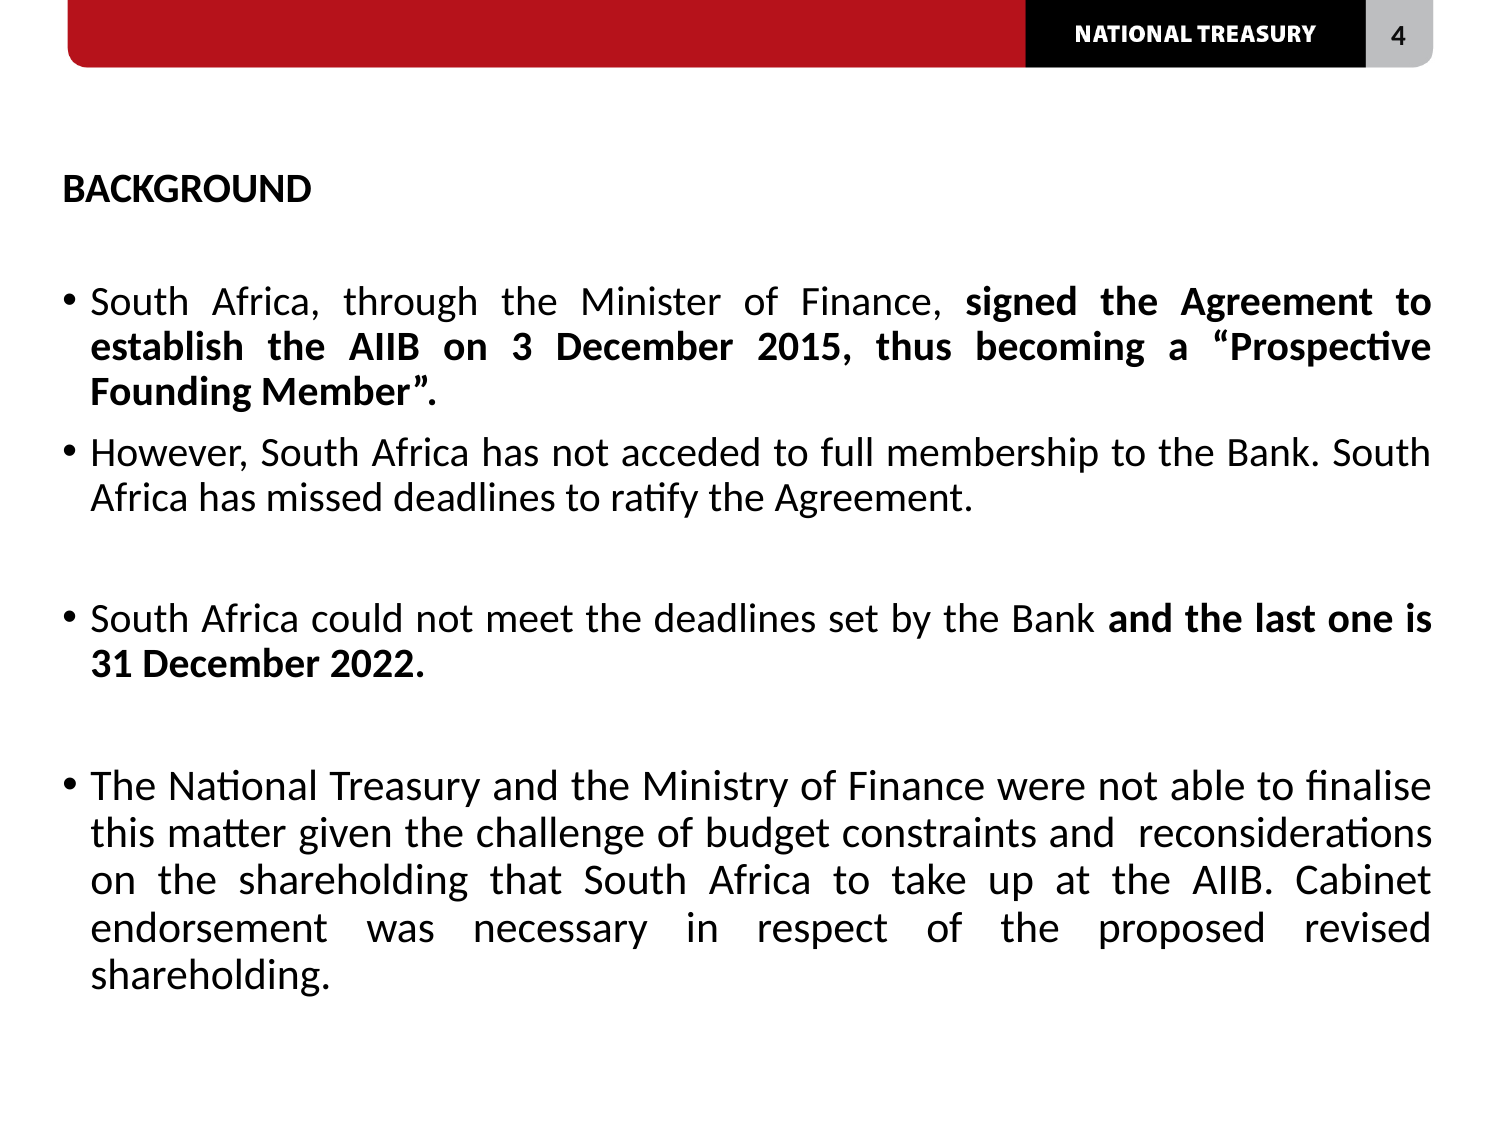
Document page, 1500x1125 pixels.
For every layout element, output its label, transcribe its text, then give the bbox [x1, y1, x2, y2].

list South Africa, through the Minister of Finance, signed the Agreement to establish the AIIB on 3 December 2015, thus becoming a “Prospective Founding Member”. However, South Africa has not acceded to full membership to the Bank. South Africa has missed deadlines to ratify the Agreement. South Africa could not meet the deadlines set by the Bank and the last one is 31 December 2022. The National Treasury and the Ministry of Finance were not able to finalise this matter given the challenge of budget constraints and reconsiderations on the shareholding that South Africa to take up at the AIIB. Cabinet endorsement was necessary in respect of the proposed revised shareholding. [47, 271, 1448, 1091]
title BACKGROUND [47, 101, 1448, 257]
picture [0, 0, 1500, 1125]
